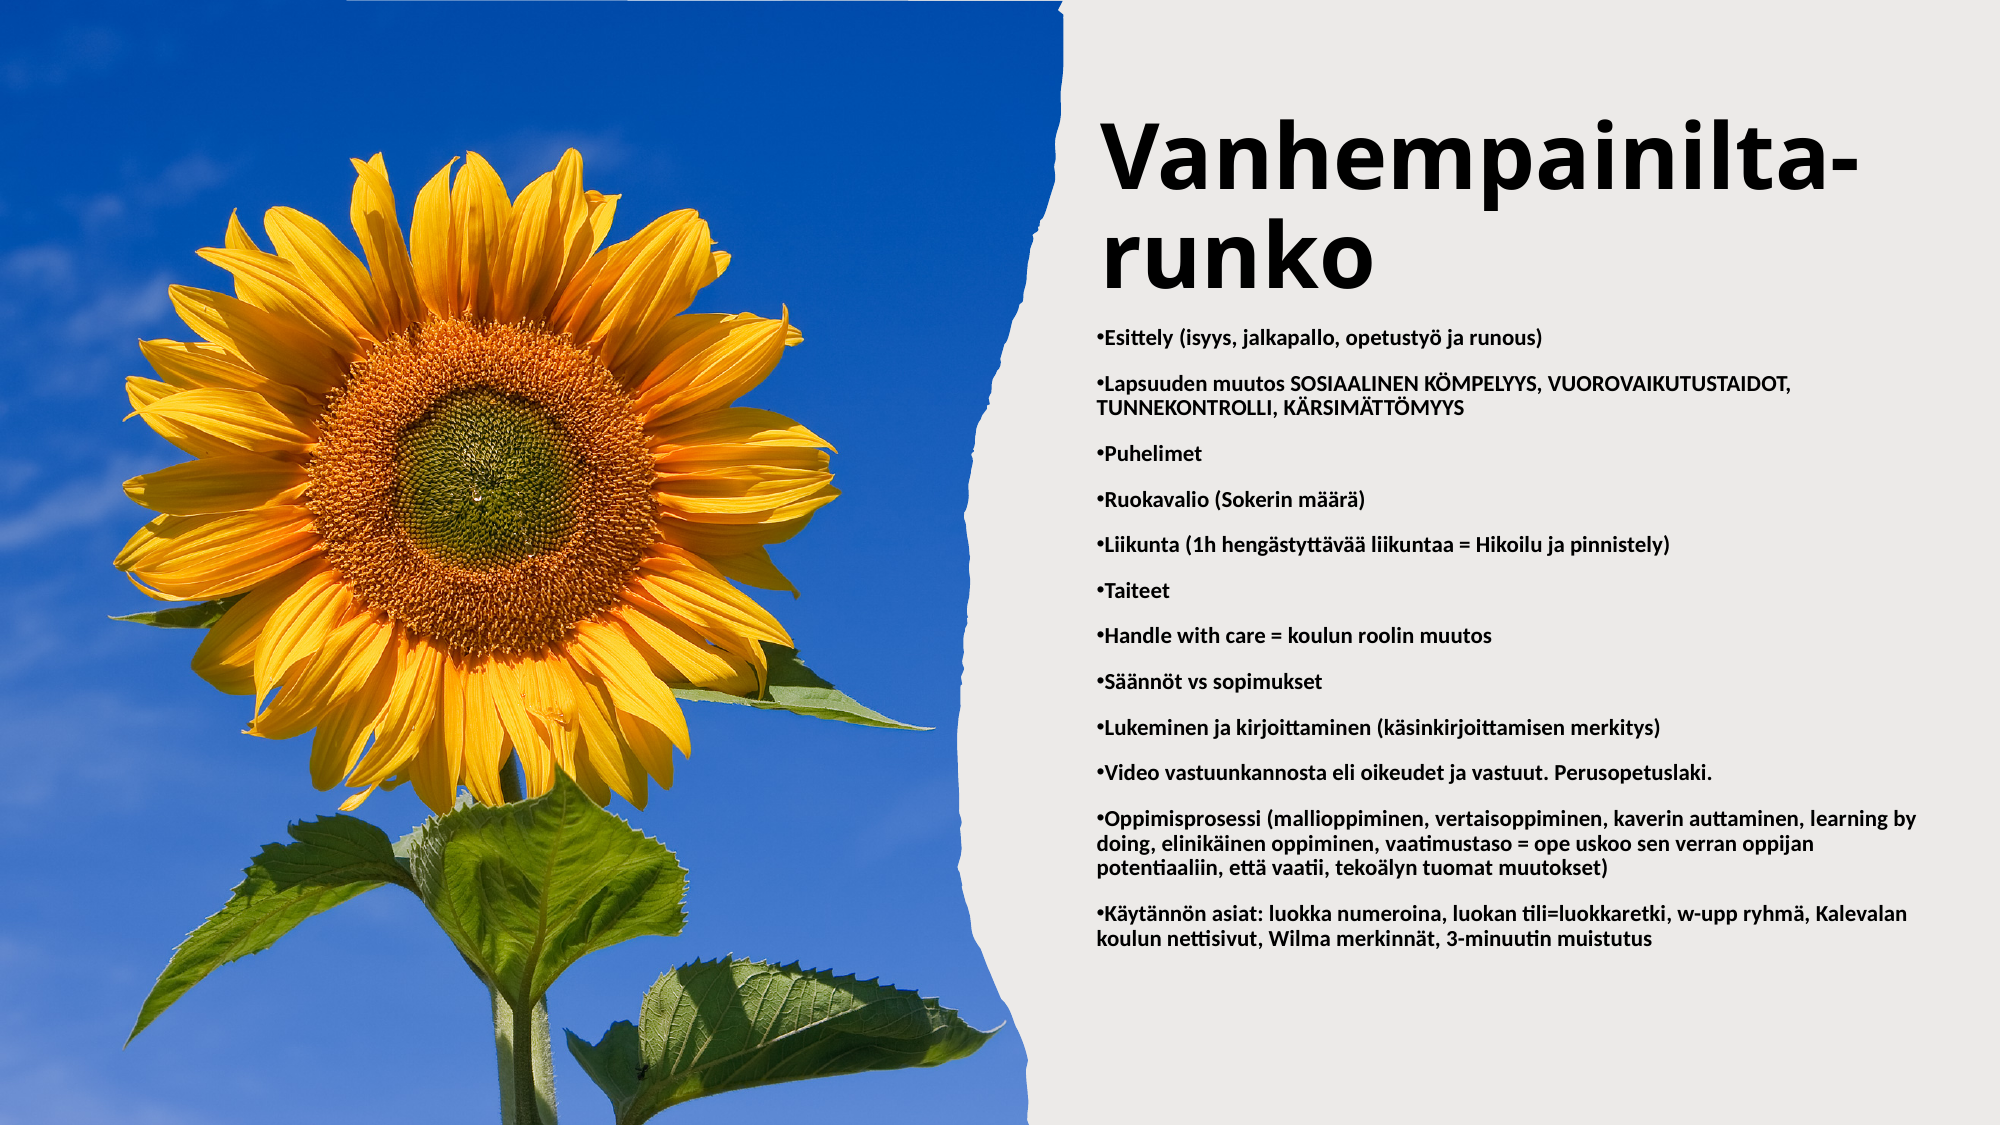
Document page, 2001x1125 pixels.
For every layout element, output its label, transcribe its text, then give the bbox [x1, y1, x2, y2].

title Vanhempainilta-runko [1084, 99, 1949, 319]
subtitle Esittely (isyys, jalkapallo, opetustyö ja runous) Lapsuuden muutos SOSIAALINEN KÖMPELYYS, VUOROVAIKUTUSTAIDOT, TUNNEKONTROLLI, KÄRSIMÄTTÖMYYS Puhelimet Ruokavalio (Sokerin määrä) Liikunta (1h hengästyttävää liikuntaa = Hikoilu ja pinnistely) Taiteet Handle with care = koulun roolin muutos Säännöt vs sopimukset Lukeminen ja kirjoittaminen (käsinkirjoittamisen merkitys) Video vastuunkannosta eli oikeudet ja vastuut. Perusopetuslaki. Oppimisprosessi (mallioppiminen, vertaisoppiminen, kaverin auttaminen, learning by doing, elinikäinen oppiminen, vaatimustaso = ope uskoo sen verran oppijan potentiaaliin, että vaatii, tekoälyn tuomat muutokset) Käytännön asiat: luokka numeroina, luokan tili=luokkaretki, w-upp ryhmä, Kalevalan koulun nettisivut, Wilma merkinnät, 3-minuutin muistutus [1081, 318, 1945, 1002]
text_box [1064, 0, 2000, 1125]
picture [0, 0, 1064, 1125]
